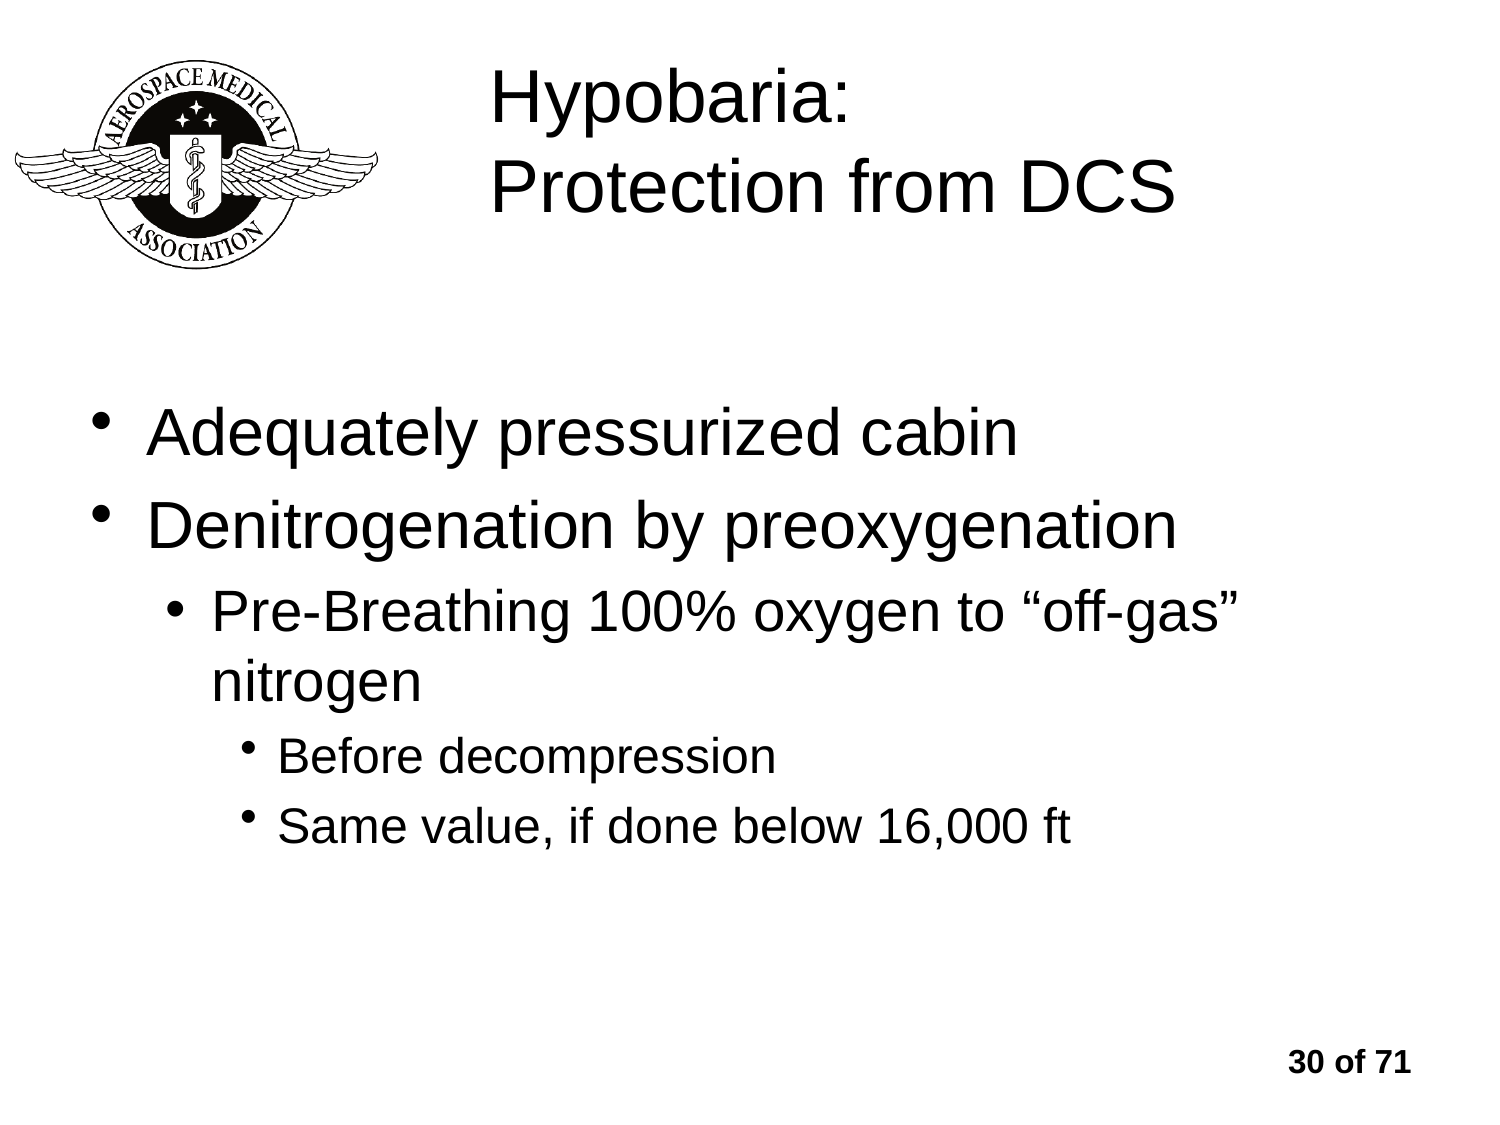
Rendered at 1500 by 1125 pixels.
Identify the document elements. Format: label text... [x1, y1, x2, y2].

picture [11, 55, 381, 274]
list Adequately pressurized cabin Denitrogenation by preoxygenation Pre-Breathing 100% oxygen to “off-gas” nitrogen Before decompression Same value, if done below 16,000 ft [74, 287, 1426, 988]
text_box 30 of 71 [1262, 1037, 1438, 1089]
title Hypobaria: Protection from DCS [474, 37, 1338, 238]
